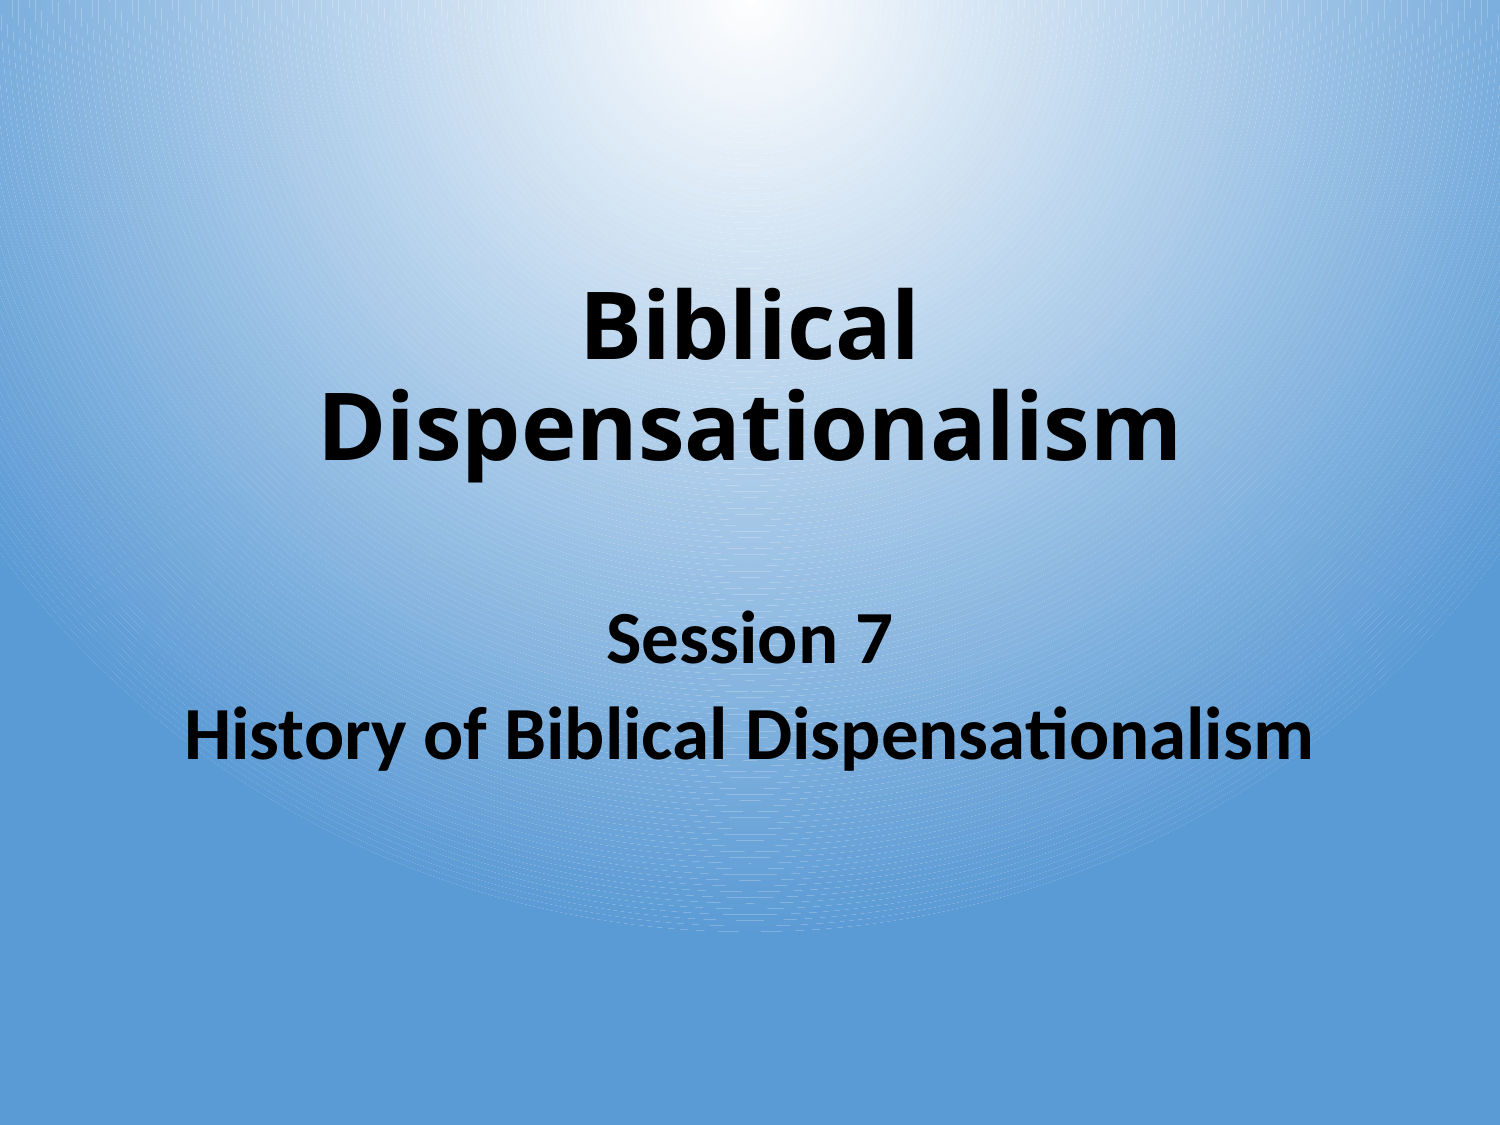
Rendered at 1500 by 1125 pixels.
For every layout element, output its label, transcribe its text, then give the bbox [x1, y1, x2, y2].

title Biblical Dispensationalism [187, 184, 1313, 576]
subtitle Session 7 History of Biblical Dispensationalism [160, 590, 1340, 863]
